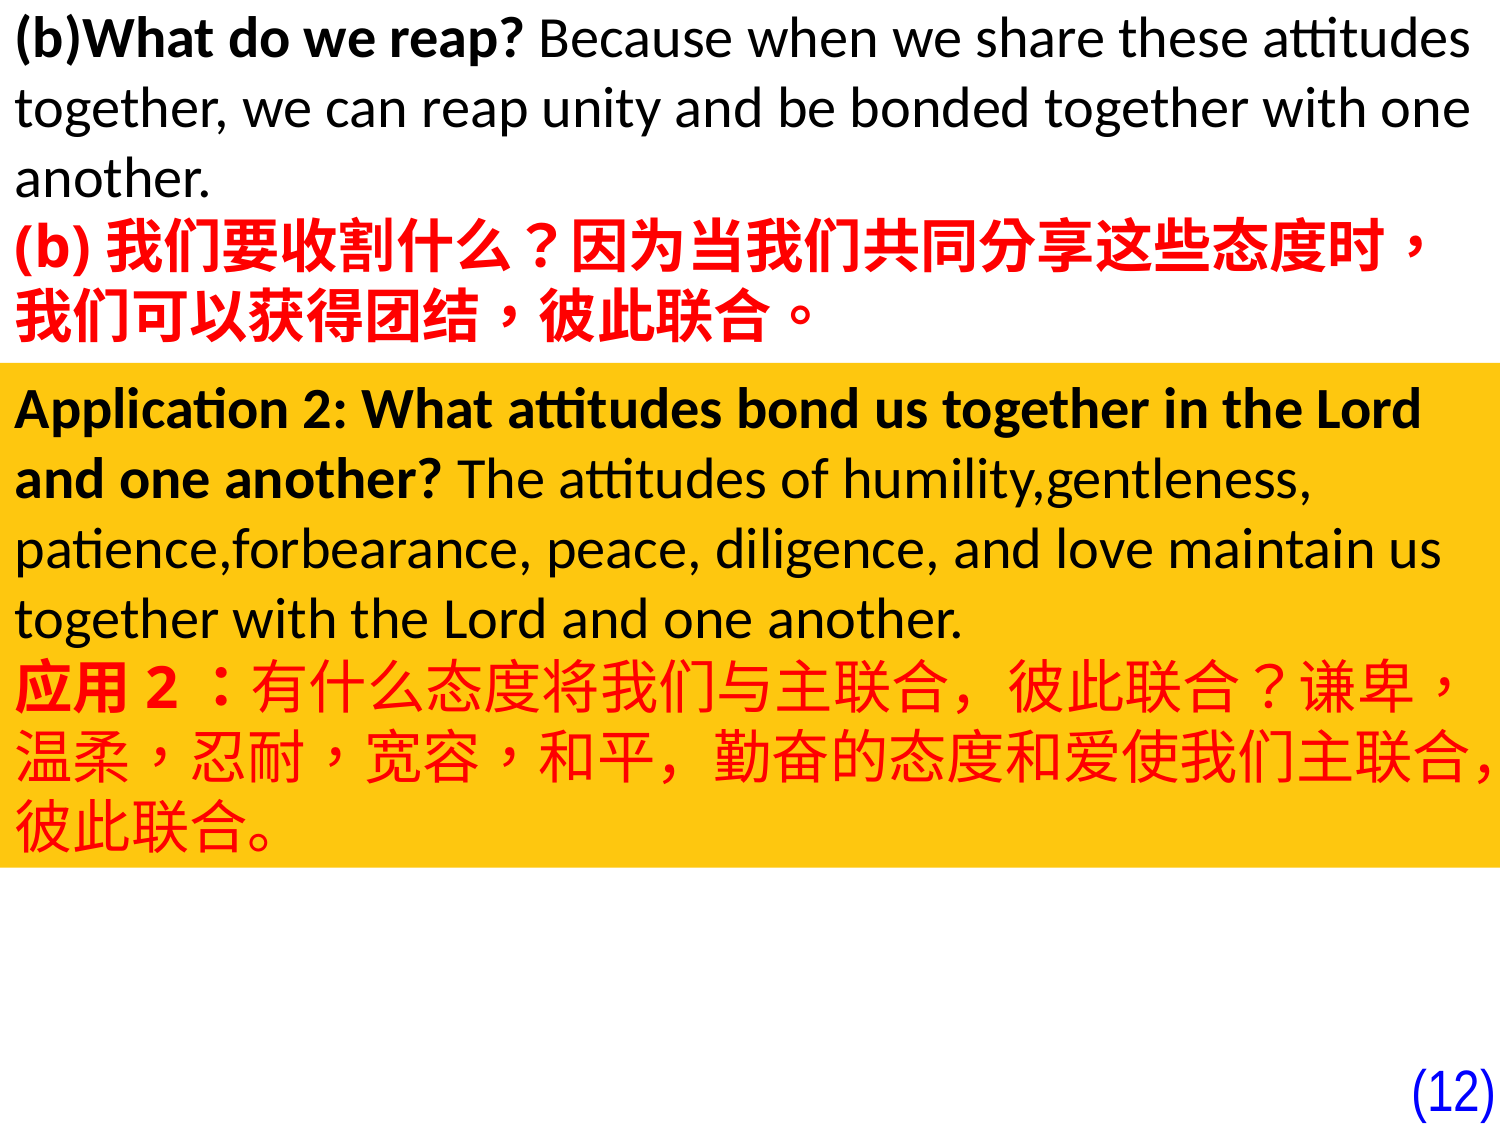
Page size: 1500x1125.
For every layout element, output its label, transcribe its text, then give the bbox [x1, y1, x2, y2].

text_box (12) [1396, 1046, 1500, 1125]
text_box (b)What do we reap? Because when we share these attitudes together, we can reap unity and be bonded together with one another. (b)我们要收割什么？因为当我们共同分享这些态度时，我们可以获得团结，彼此联合。 [0, 0, 1500, 357]
text_box Application 2: What attitudes bond us together in the Lord and one another? The attitudes of humility,gentleness, patience,forbearance, peace, diligence, and love maintain us together with the Lord and one another. 应用2：有什么态度将我们与主联合，彼此联合？谦卑，温柔，忍耐，宽容，和平，勤奋的态度和爱使我们主联合，彼此联合。 [0, 362, 1500, 868]
